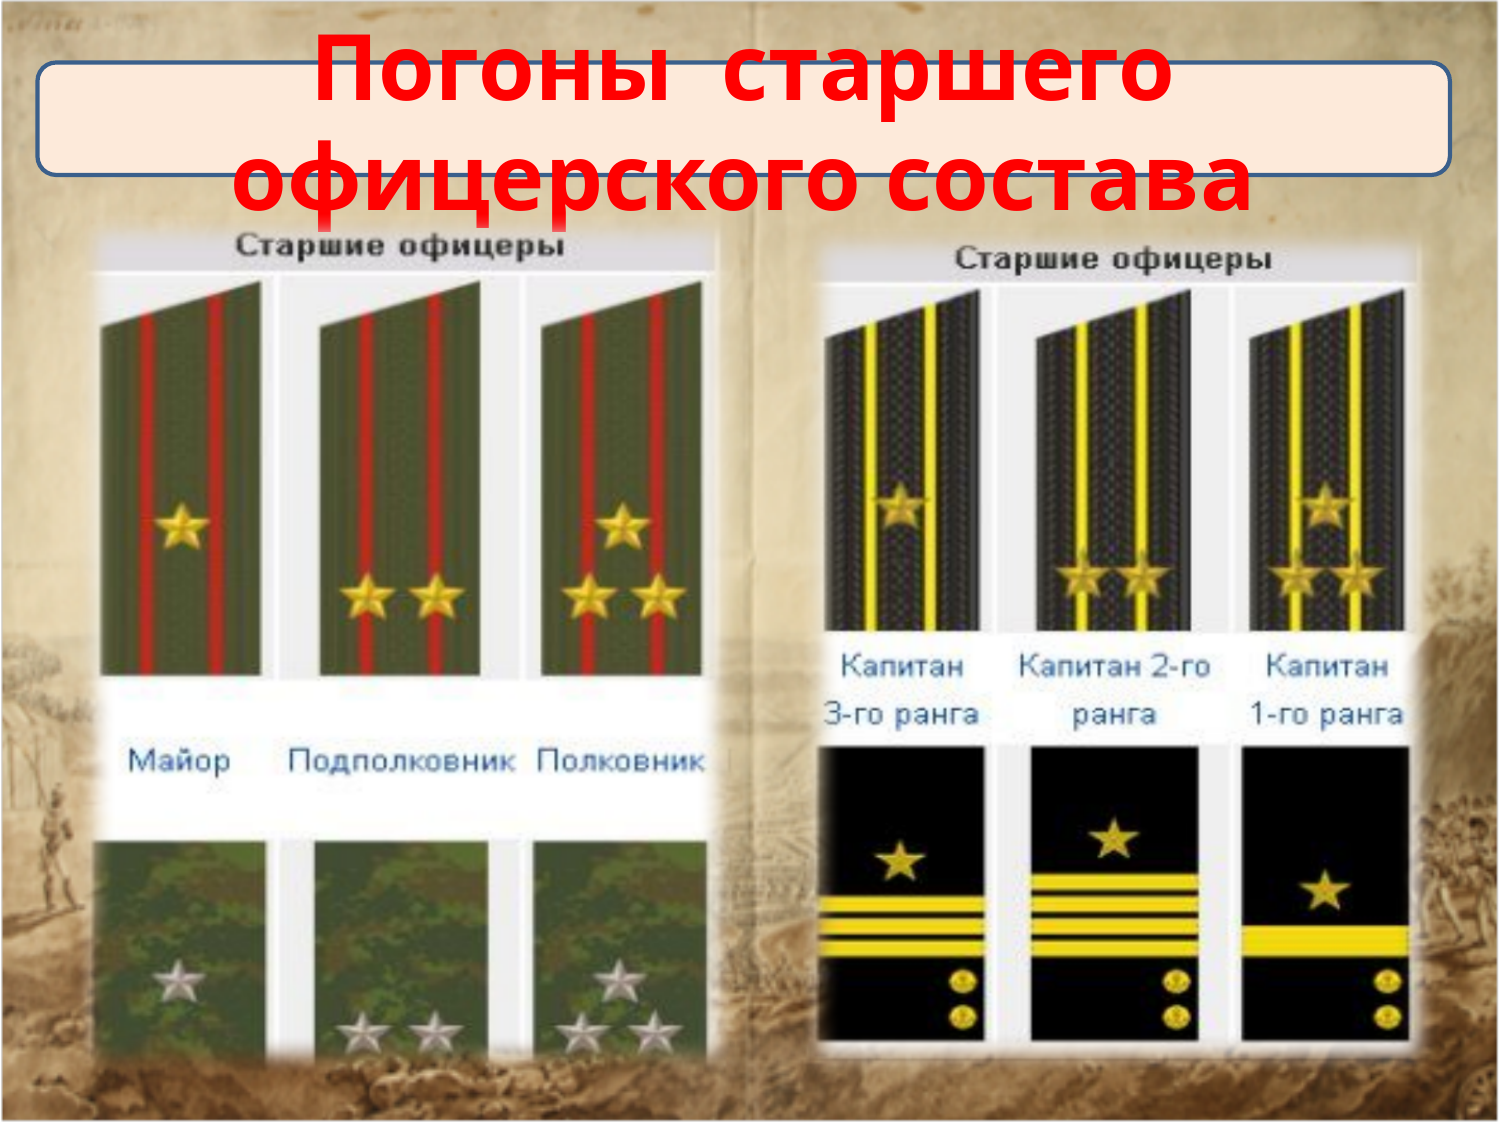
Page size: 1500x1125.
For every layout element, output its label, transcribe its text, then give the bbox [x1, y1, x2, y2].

picture [0, 0, 1500, 1125]
text_box Погоны старшего офицерского состава [35, 60, 1453, 178]
